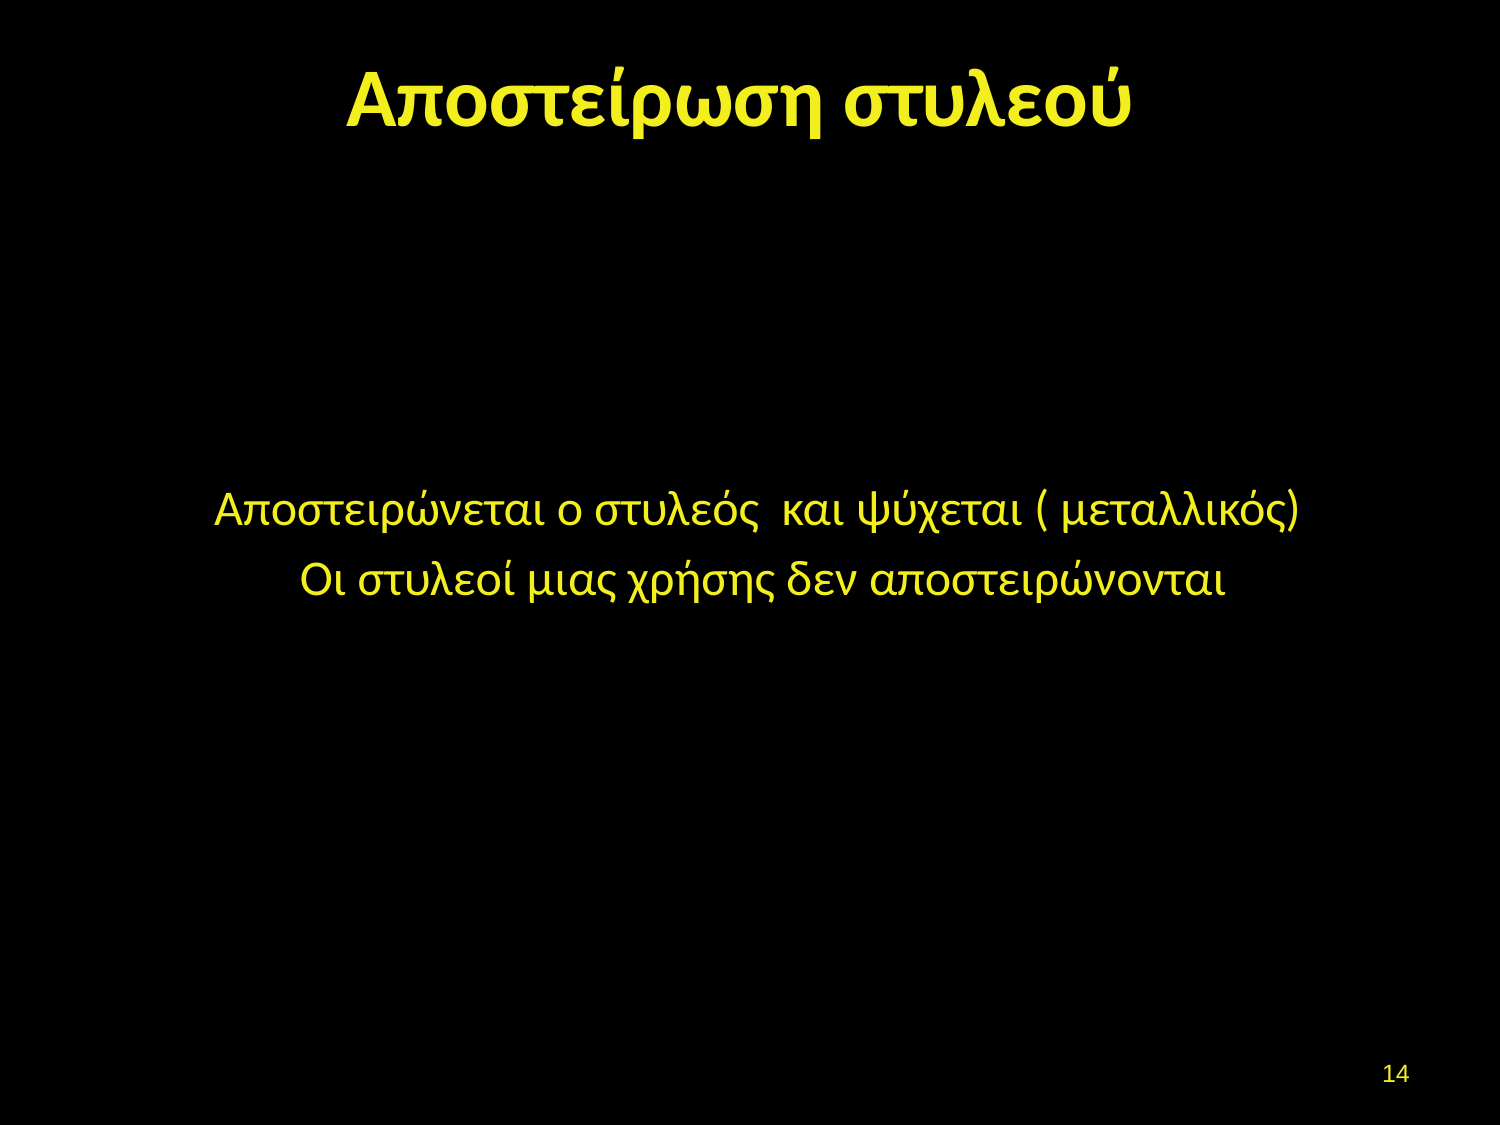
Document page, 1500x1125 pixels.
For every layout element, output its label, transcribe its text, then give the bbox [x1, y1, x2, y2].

list Αποστειρώνεται ο στυλεός και ψύχεται ( μεταλλικός) Οι στυλεοί μιας χρήσης δεν αποστειρώνονται [88, 467, 1439, 634]
slide_number 13 [1074, 1042, 1425, 1103]
title Αποστείρωση στυλεού [0, 19, 1500, 169]
